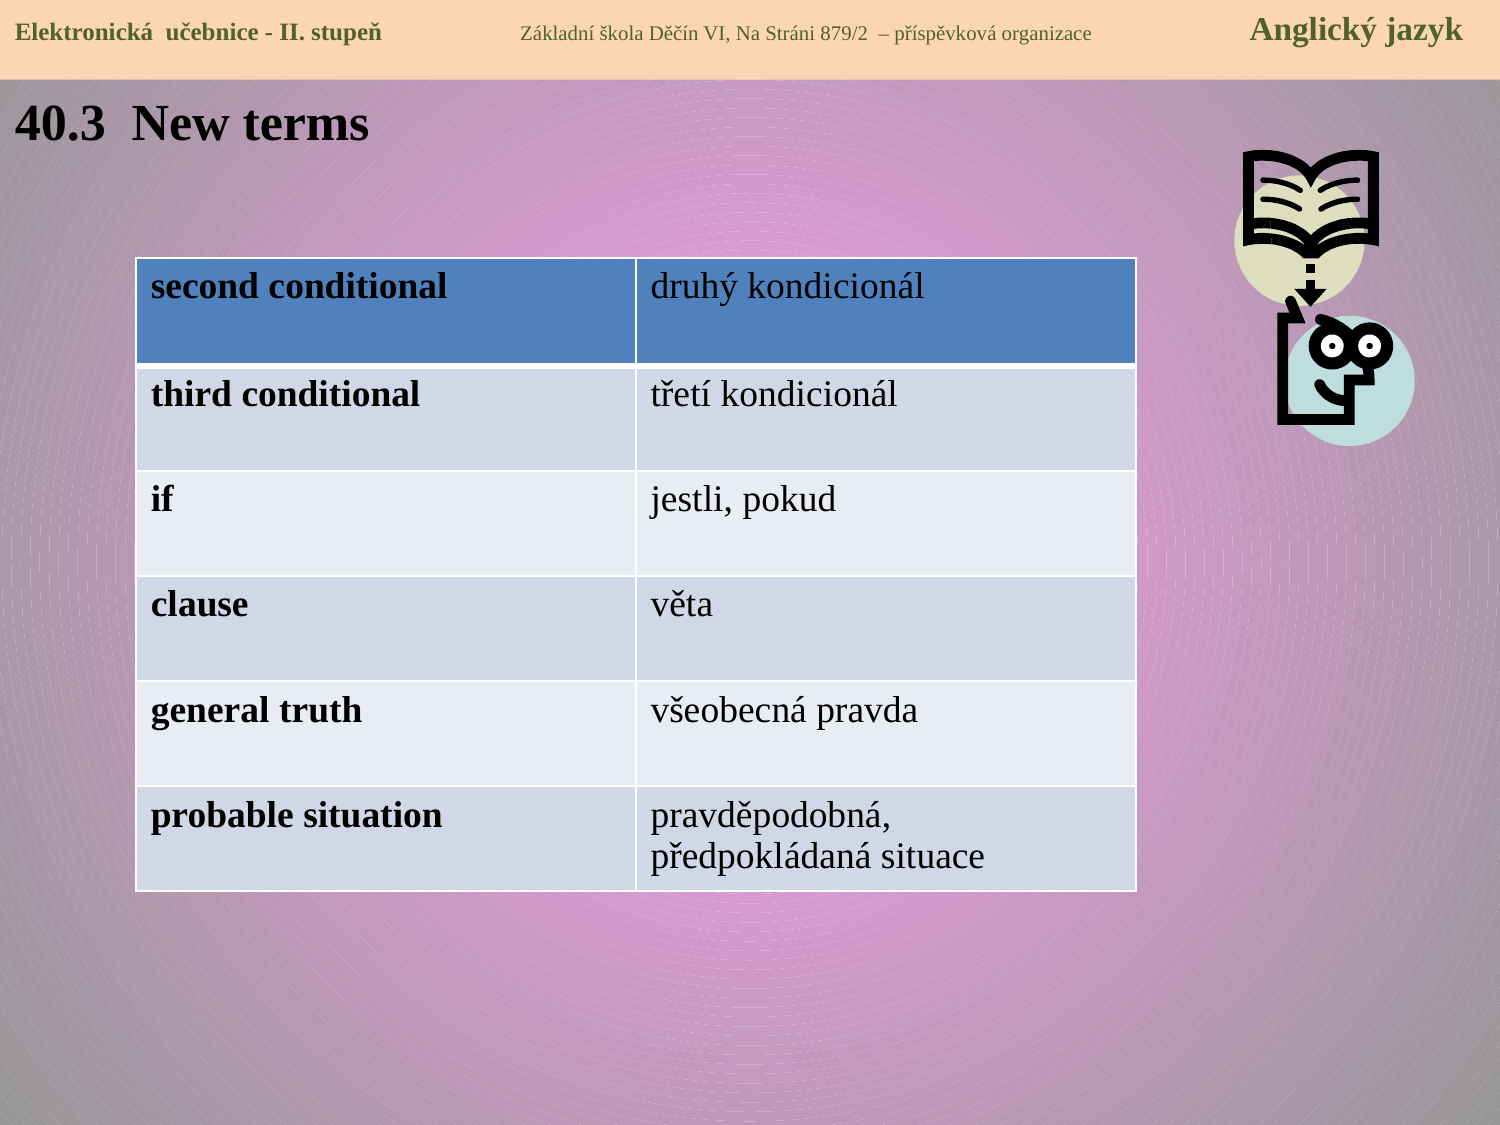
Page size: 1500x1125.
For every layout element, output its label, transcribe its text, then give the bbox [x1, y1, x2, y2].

text_box 40.3 New terms [0, 80, 1500, 1125]
text_box Elektronická učebnice - II. stupeň Základní škola Děčín VI, Na Stráni 879/2 – příspěvková organizace Anglický jazyk [0, 0, 1500, 80]
table_cell probable situation [137, 787, 635, 890]
table_cell clause [137, 577, 635, 680]
table_cell věta [637, 577, 1135, 680]
table_cell pravděpodobná, předpokládaná situace [637, 787, 1135, 890]
table_cell jestli, pokud [637, 472, 1135, 575]
picture [1233, 149, 1415, 447]
text_box [738, 574, 1471, 925]
table_header second conditional [137, 259, 635, 363]
table_cell third conditional [137, 369, 635, 470]
table_header druhý kondicionál [637, 259, 1135, 363]
table_cell třetí kondicionál [637, 369, 1135, 470]
table_cell if [137, 472, 635, 575]
table_cell general truth [137, 682, 635, 785]
table_cell všeobecná pravda [637, 682, 1135, 785]
